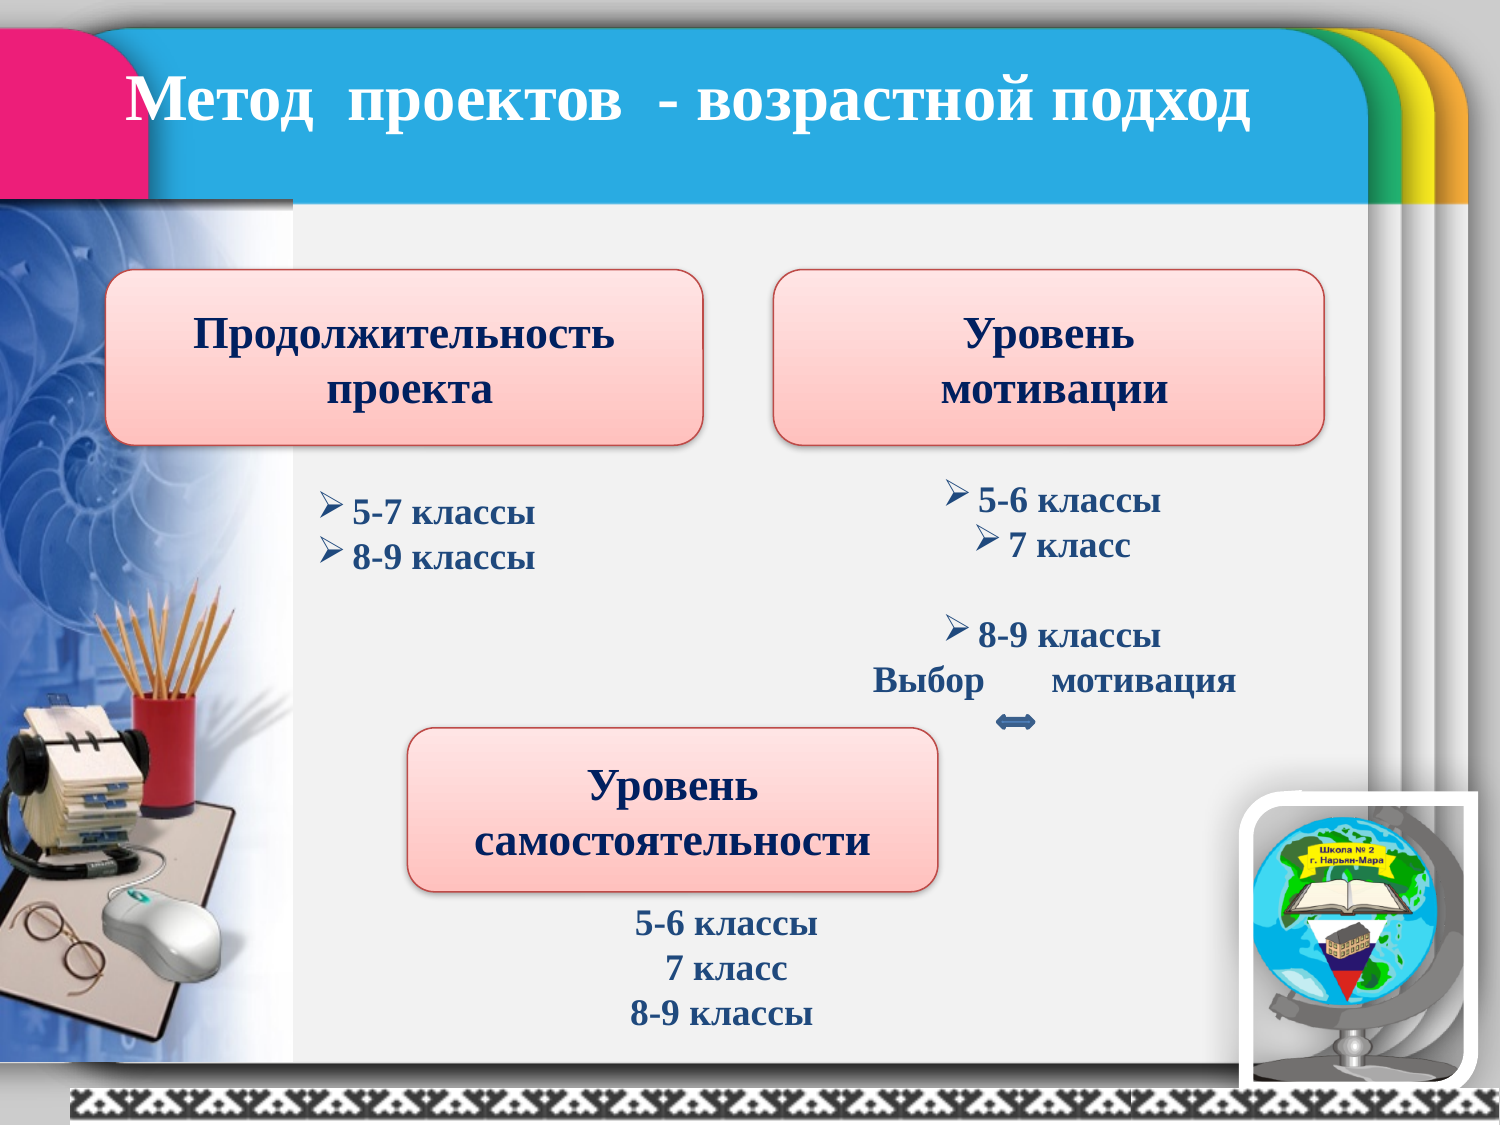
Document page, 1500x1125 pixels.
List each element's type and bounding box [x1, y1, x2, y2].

text_box [70, 1088, 1500, 1125]
picture [1245, 798, 1472, 1088]
text_box [0, 0, 1500, 1125]
picture [0, 198, 294, 1062]
